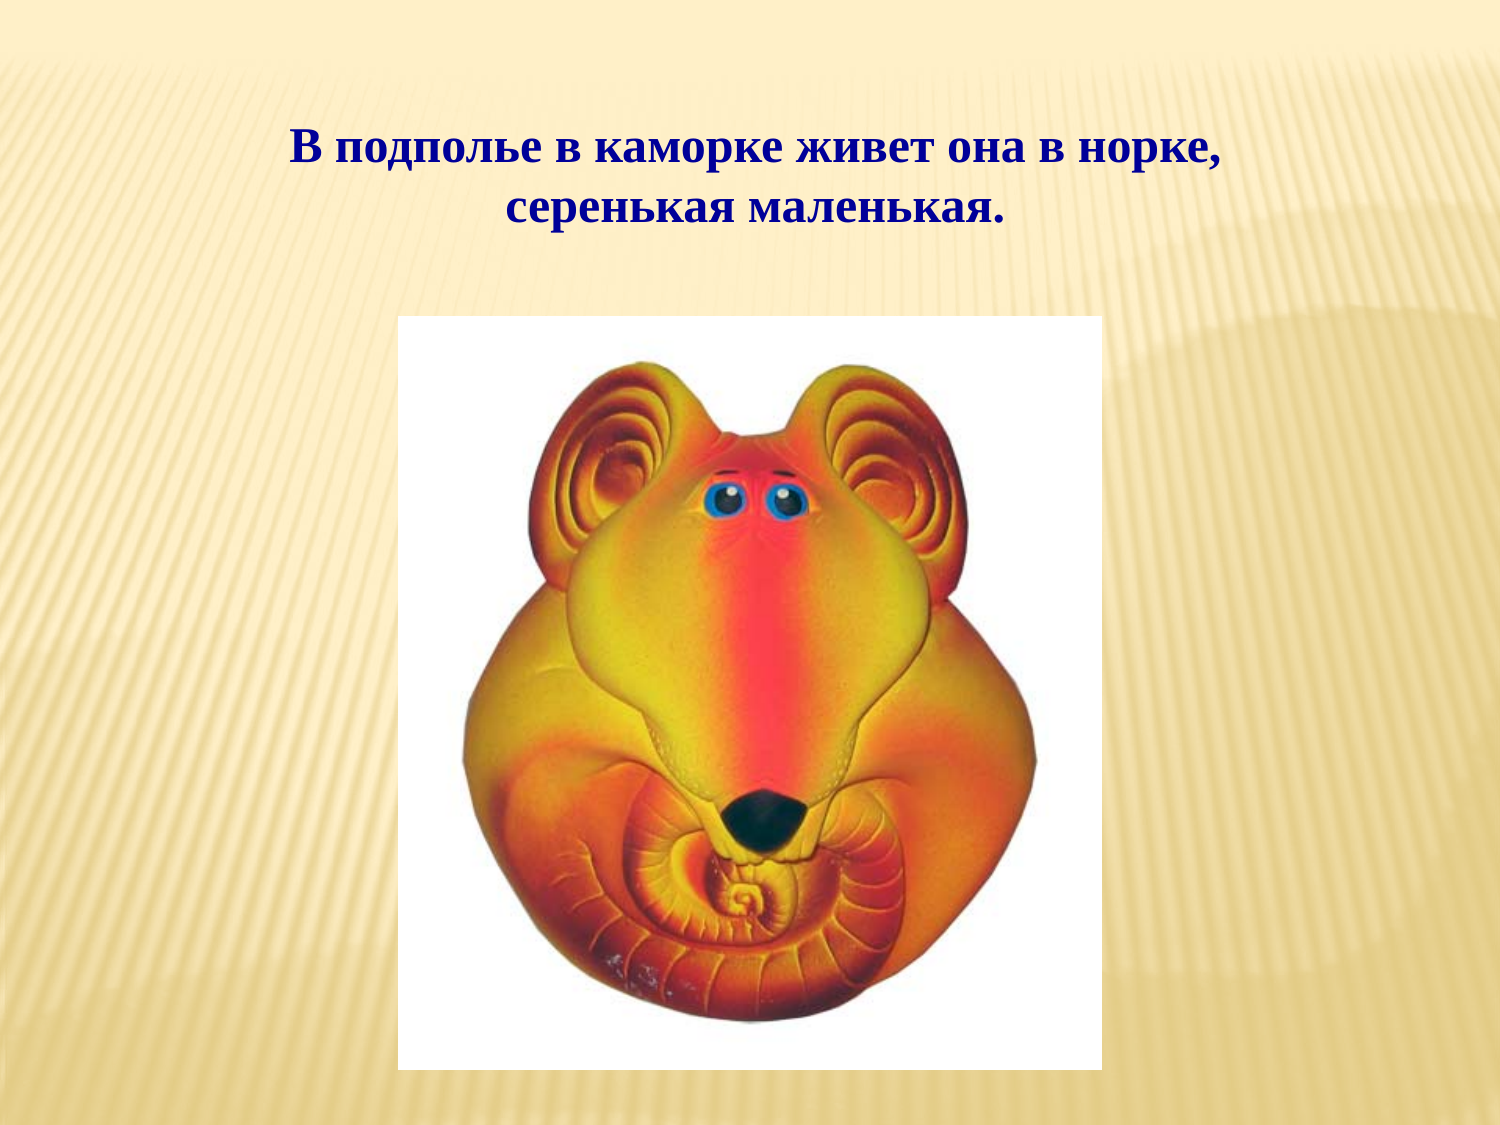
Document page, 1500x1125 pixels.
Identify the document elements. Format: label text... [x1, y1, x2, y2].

text_box В подполье в каморке живет она в норке, серенькая маленькая. [58, 105, 1465, 241]
picture [398, 316, 1102, 1070]
